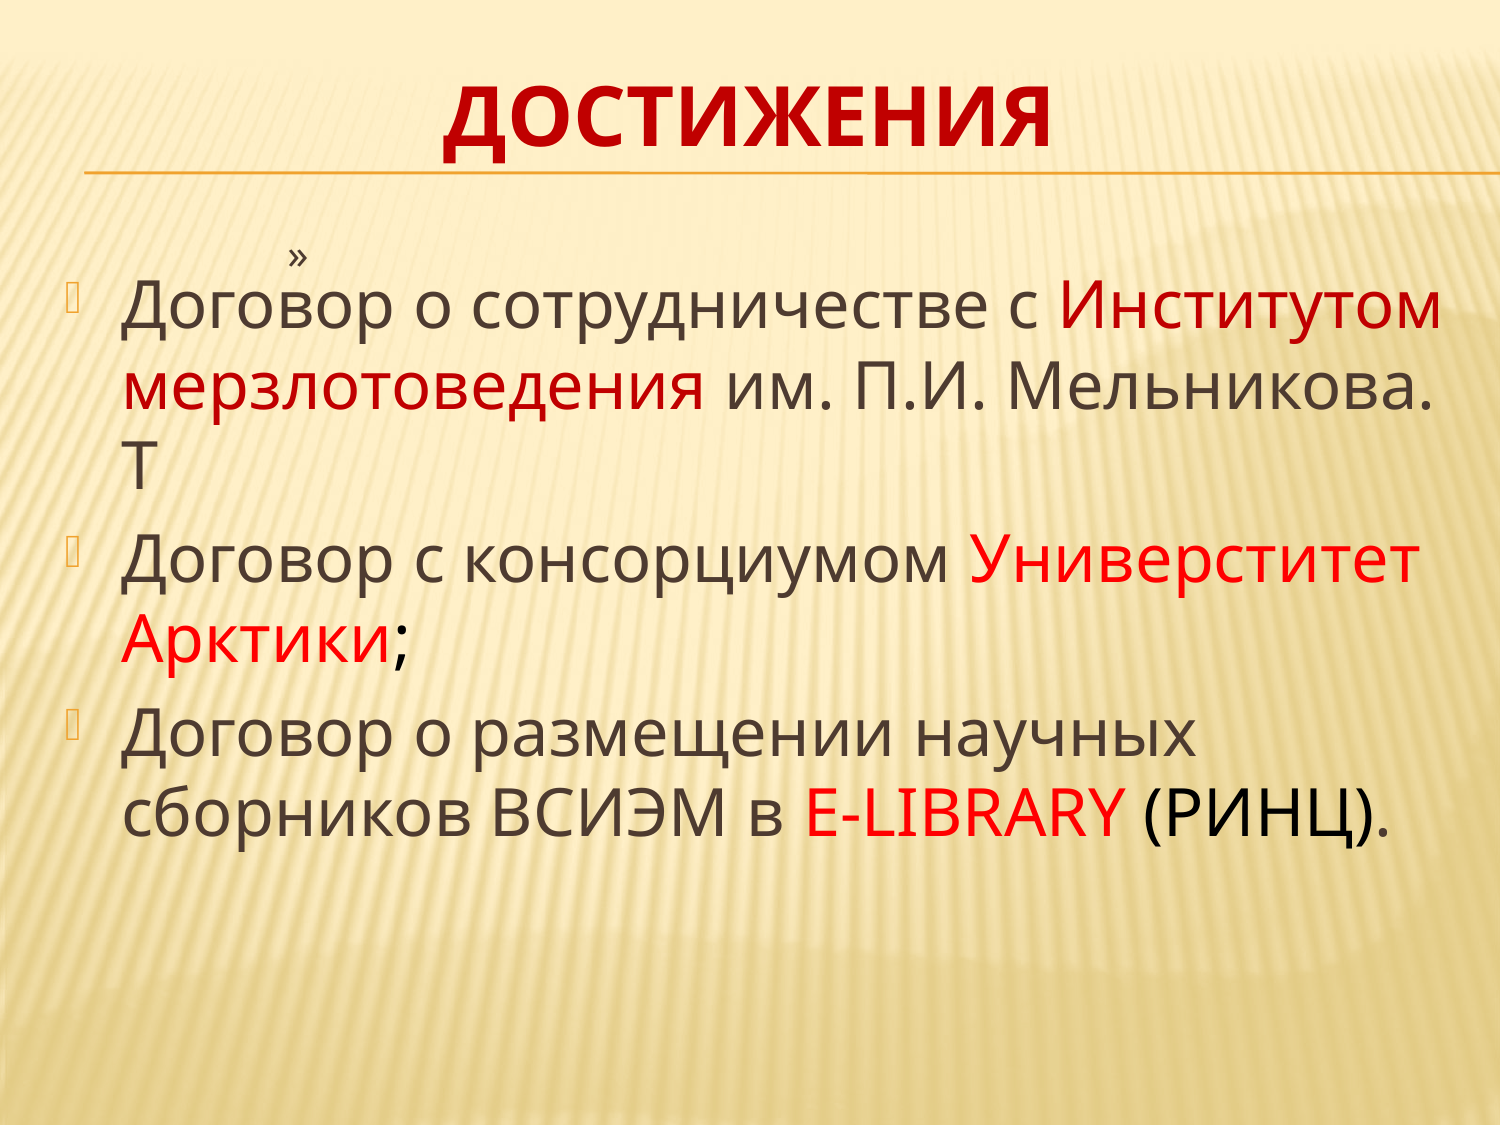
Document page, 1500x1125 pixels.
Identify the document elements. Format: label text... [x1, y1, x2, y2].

list » [0, 220, 597, 413]
list Договор о сотрудничестве с Институтом мерзлотоведения им. П.И. Мельникова. Т Договор с консорциумом Универститет Арктики; Договор о размещении научных сборников ВСИЭМ в E-LIBRARY (РИНЦ). [50, 254, 1475, 998]
title Достижения [75, 42, 1425, 185]
